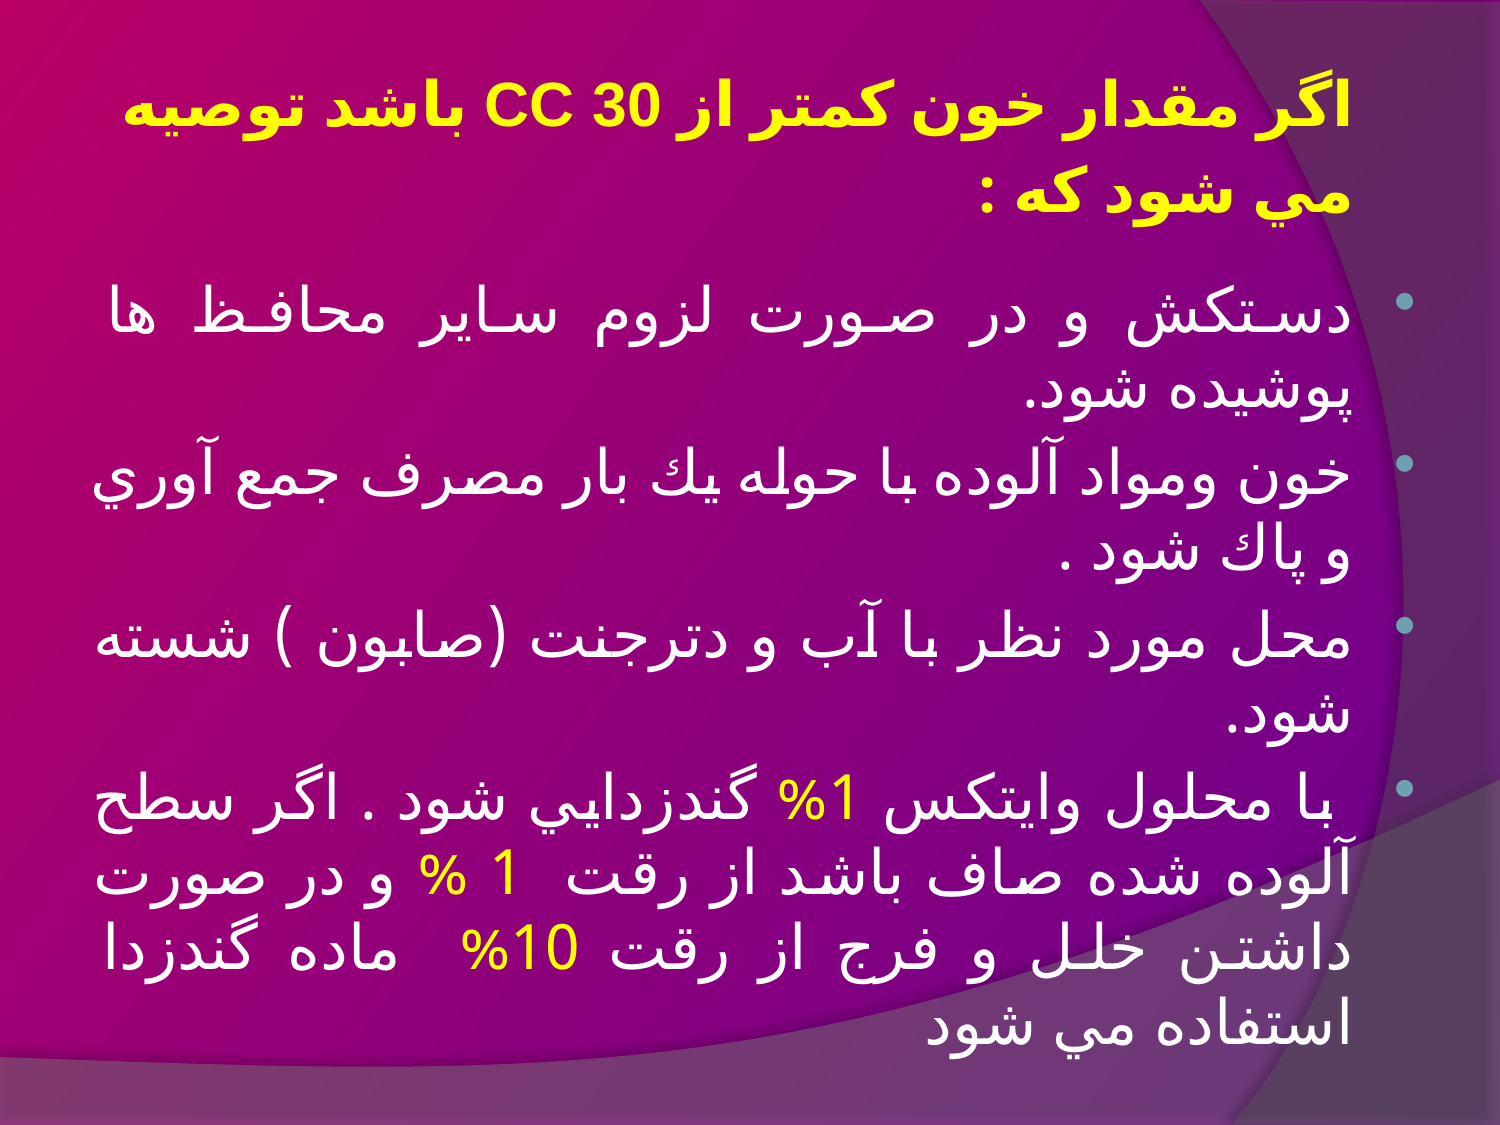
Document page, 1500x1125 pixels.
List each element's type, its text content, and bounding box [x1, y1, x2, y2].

title اگر مقدار خون کمتر از CC 30 باشد توصيه مي شود كه : [75, 45, 1363, 233]
list دستكش و در صورت لزوم ساير محافظ ها پوشيده شود. خون ومواد آلوده با حوله يك بار مصرف جمع آوري و پاك شود . محل مورد نظر با آب و دترجنت (صابون ) شسته شود. با محلول وایتکس 1% گندزدايي شود . اگر سطح آلوده شده صاف باشد از رقت 1 % و در صورت داشتن خلل و فرج از رقت 10% ماده گندزدا استفاده مي شود [75, 262, 1438, 1088]
